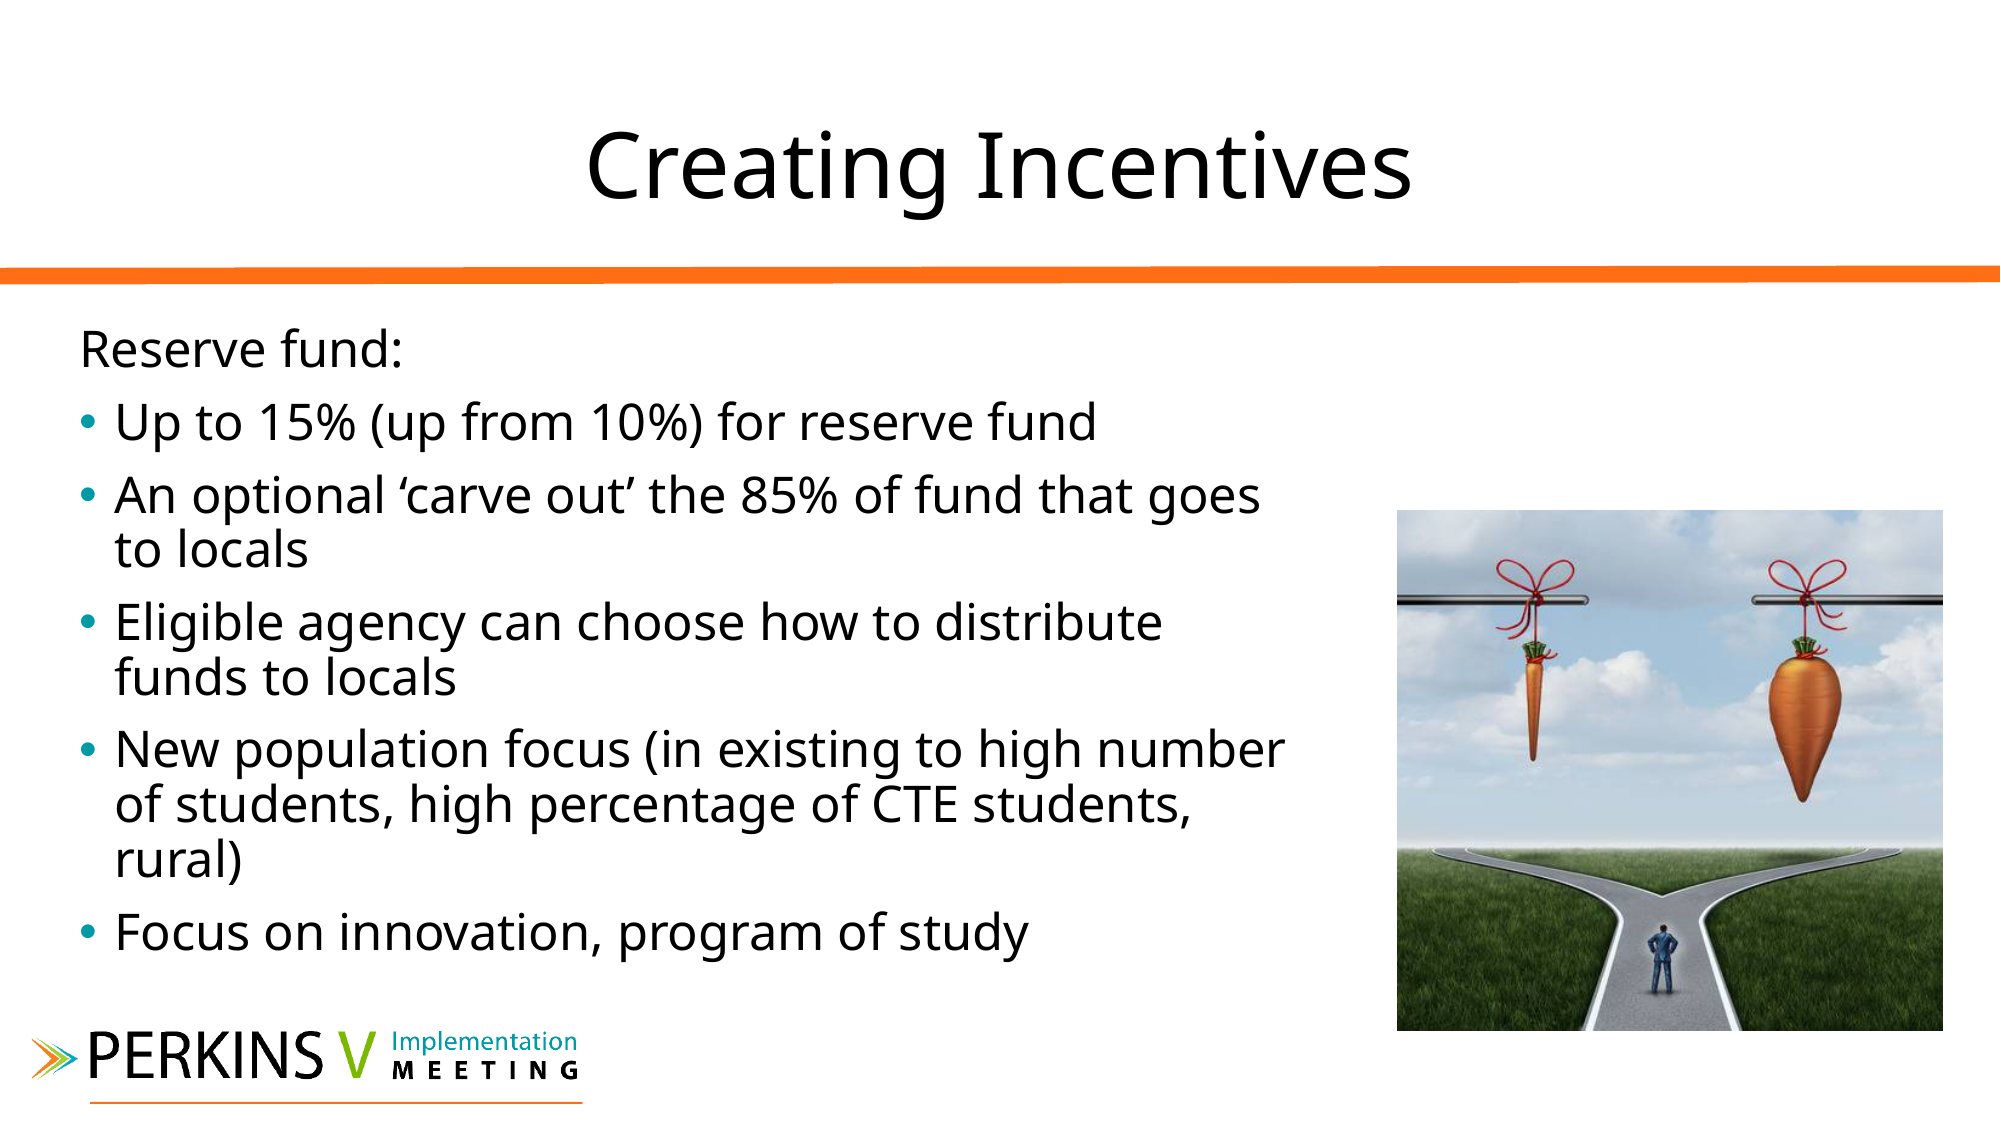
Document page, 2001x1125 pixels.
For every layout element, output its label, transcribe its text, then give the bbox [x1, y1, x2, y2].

picture [1157, 510, 2000, 1031]
title Creating Incentives [137, 59, 1863, 278]
picture [31, 1013, 591, 1104]
list Reserve fund: Up to 15% (up from 10%) for reserve fund An optional ‘carve out’ the 85% of fund that goes to locals Eligible agency can choose how to distribute funds to locals New population focus (in existing to high number of students, high percentage of CTE students, rural) Focus on innovation, program of study [64, 316, 1317, 972]
